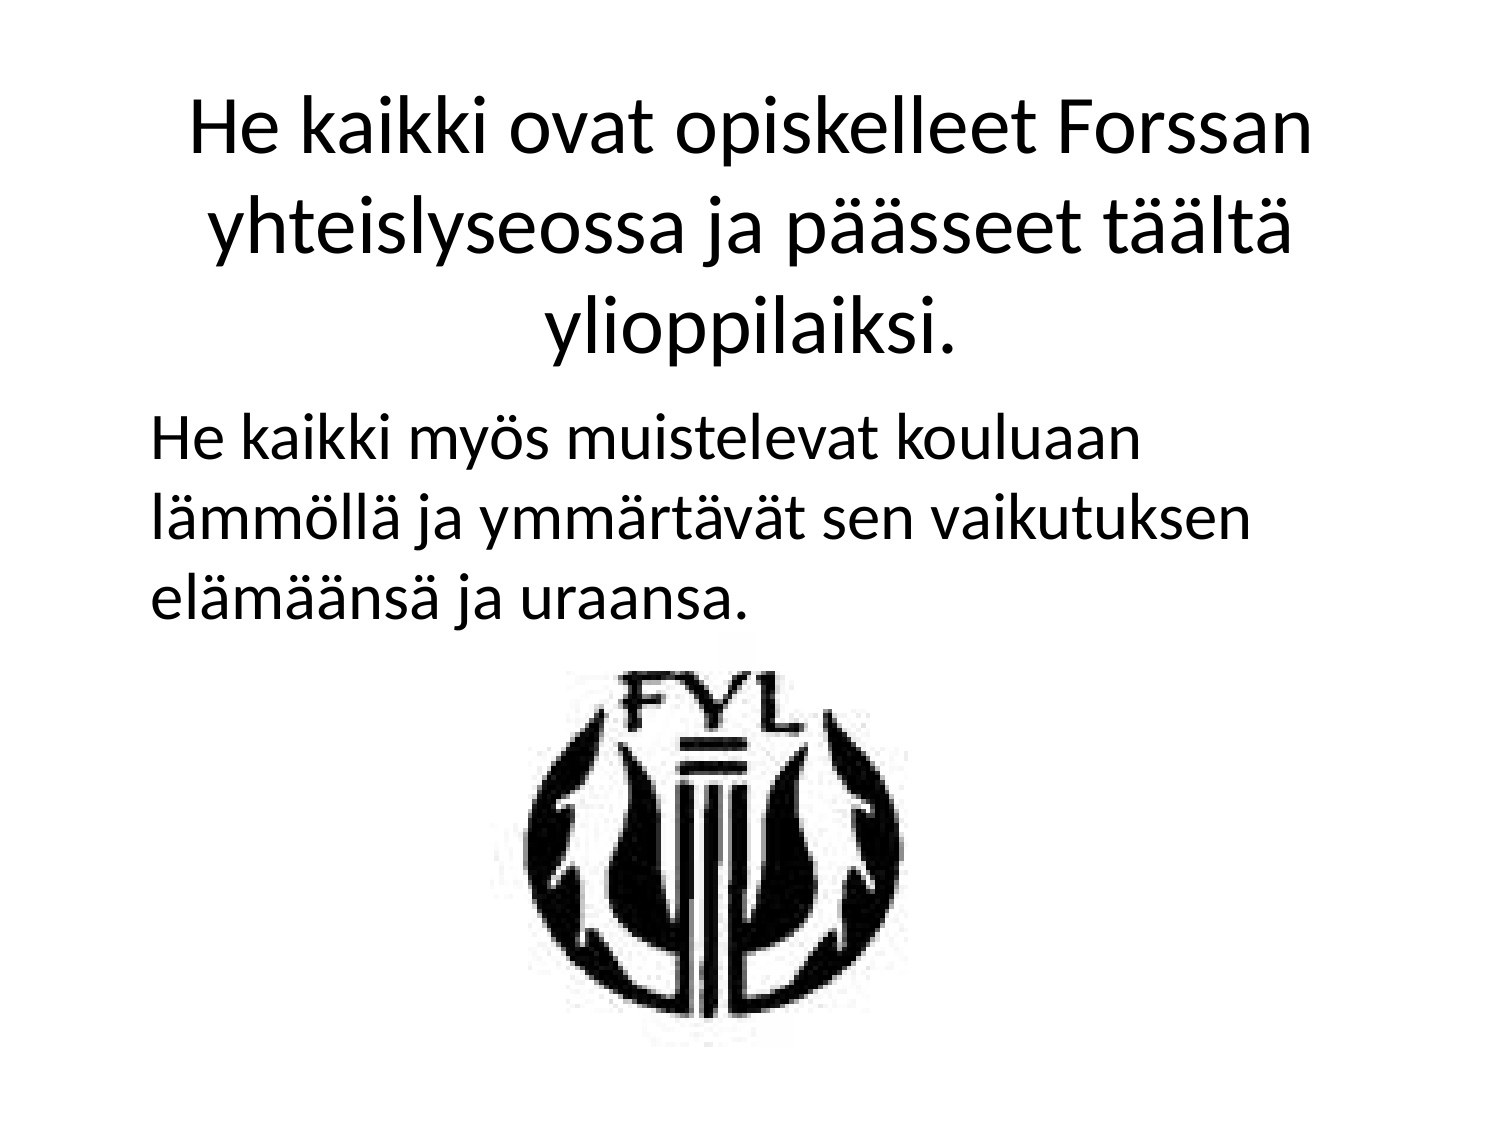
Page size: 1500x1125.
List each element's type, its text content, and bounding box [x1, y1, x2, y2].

list He kaikki myös muistelevat kouluaan lämmöllä ja ymmärtävät sen vaikutuksen elämäänsä ja uraansa. [135, 385, 1378, 646]
title He kaikki ovat opiskelleet Forssan yhteislyseossa ja päässeet täältä ylioppilaiksi. [76, 54, 1427, 386]
picture [489, 633, 928, 1047]
